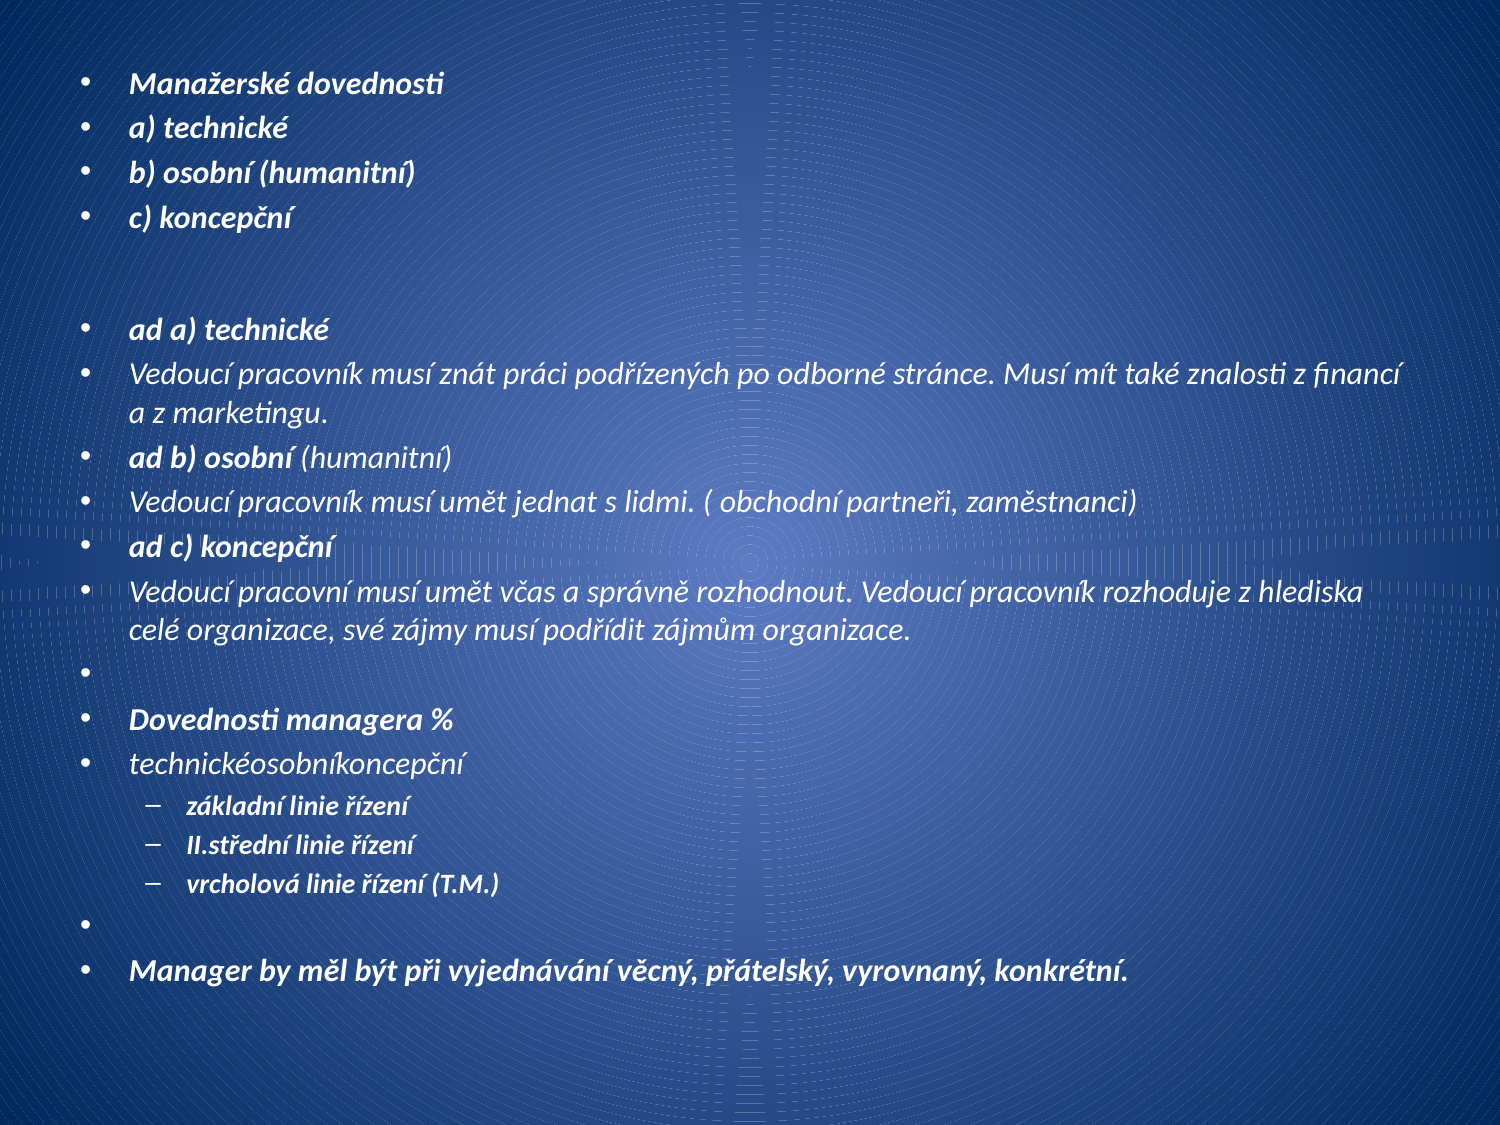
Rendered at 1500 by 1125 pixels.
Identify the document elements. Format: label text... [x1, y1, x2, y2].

list Manažerské dovednosti a) technické b) osobní (humanitní) c) koncepční ad a) technické Vedoucí pracovník musí znát práci podřízených po odborné stránce. Musí mít také znalosti z financí a z marketingu. ad b) osobní (humanitní) Vedoucí pracovník musí umět jednat s lidmi. ( obchodní partneři, zaměstnanci) ad c) koncepční Vedoucí pracovní musí umět včas a správně rozhodnout. Vedoucí pracovník rozhoduje z hlediska celé organizace, své zájmy musí podřídit zájmům organizace. Dovednosti managera % technickéosobníkoncepční základní linie řízení II.střední linie řízení vrcholová linie řízení (T.M.) Manager by měl být při vyjednávání věcný, přátelský, vyrovnaný, konkrétní. [64, 54, 1427, 998]
